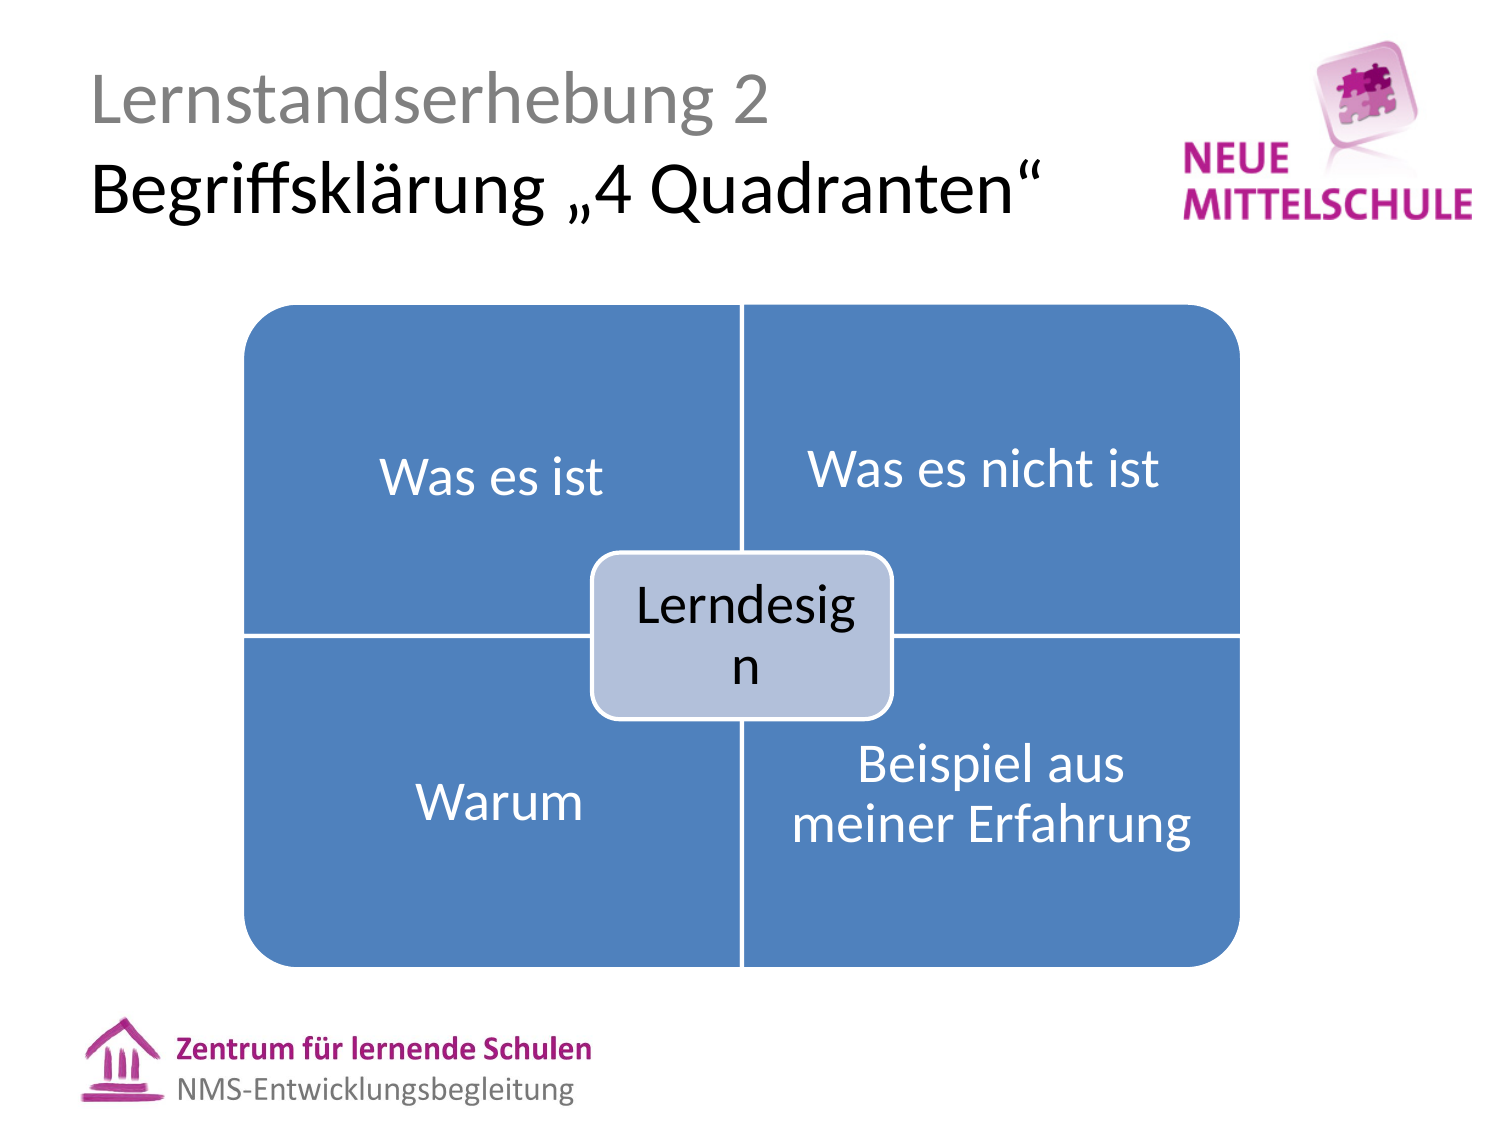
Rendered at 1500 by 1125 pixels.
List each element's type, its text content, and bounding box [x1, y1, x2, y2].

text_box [241, 302, 1243, 970]
title Lernstandserhebung 2 Begriffsklärung „4 Quadranten“ [75, 45, 1152, 233]
picture [1183, 24, 1472, 220]
picture [77, 1011, 632, 1125]
